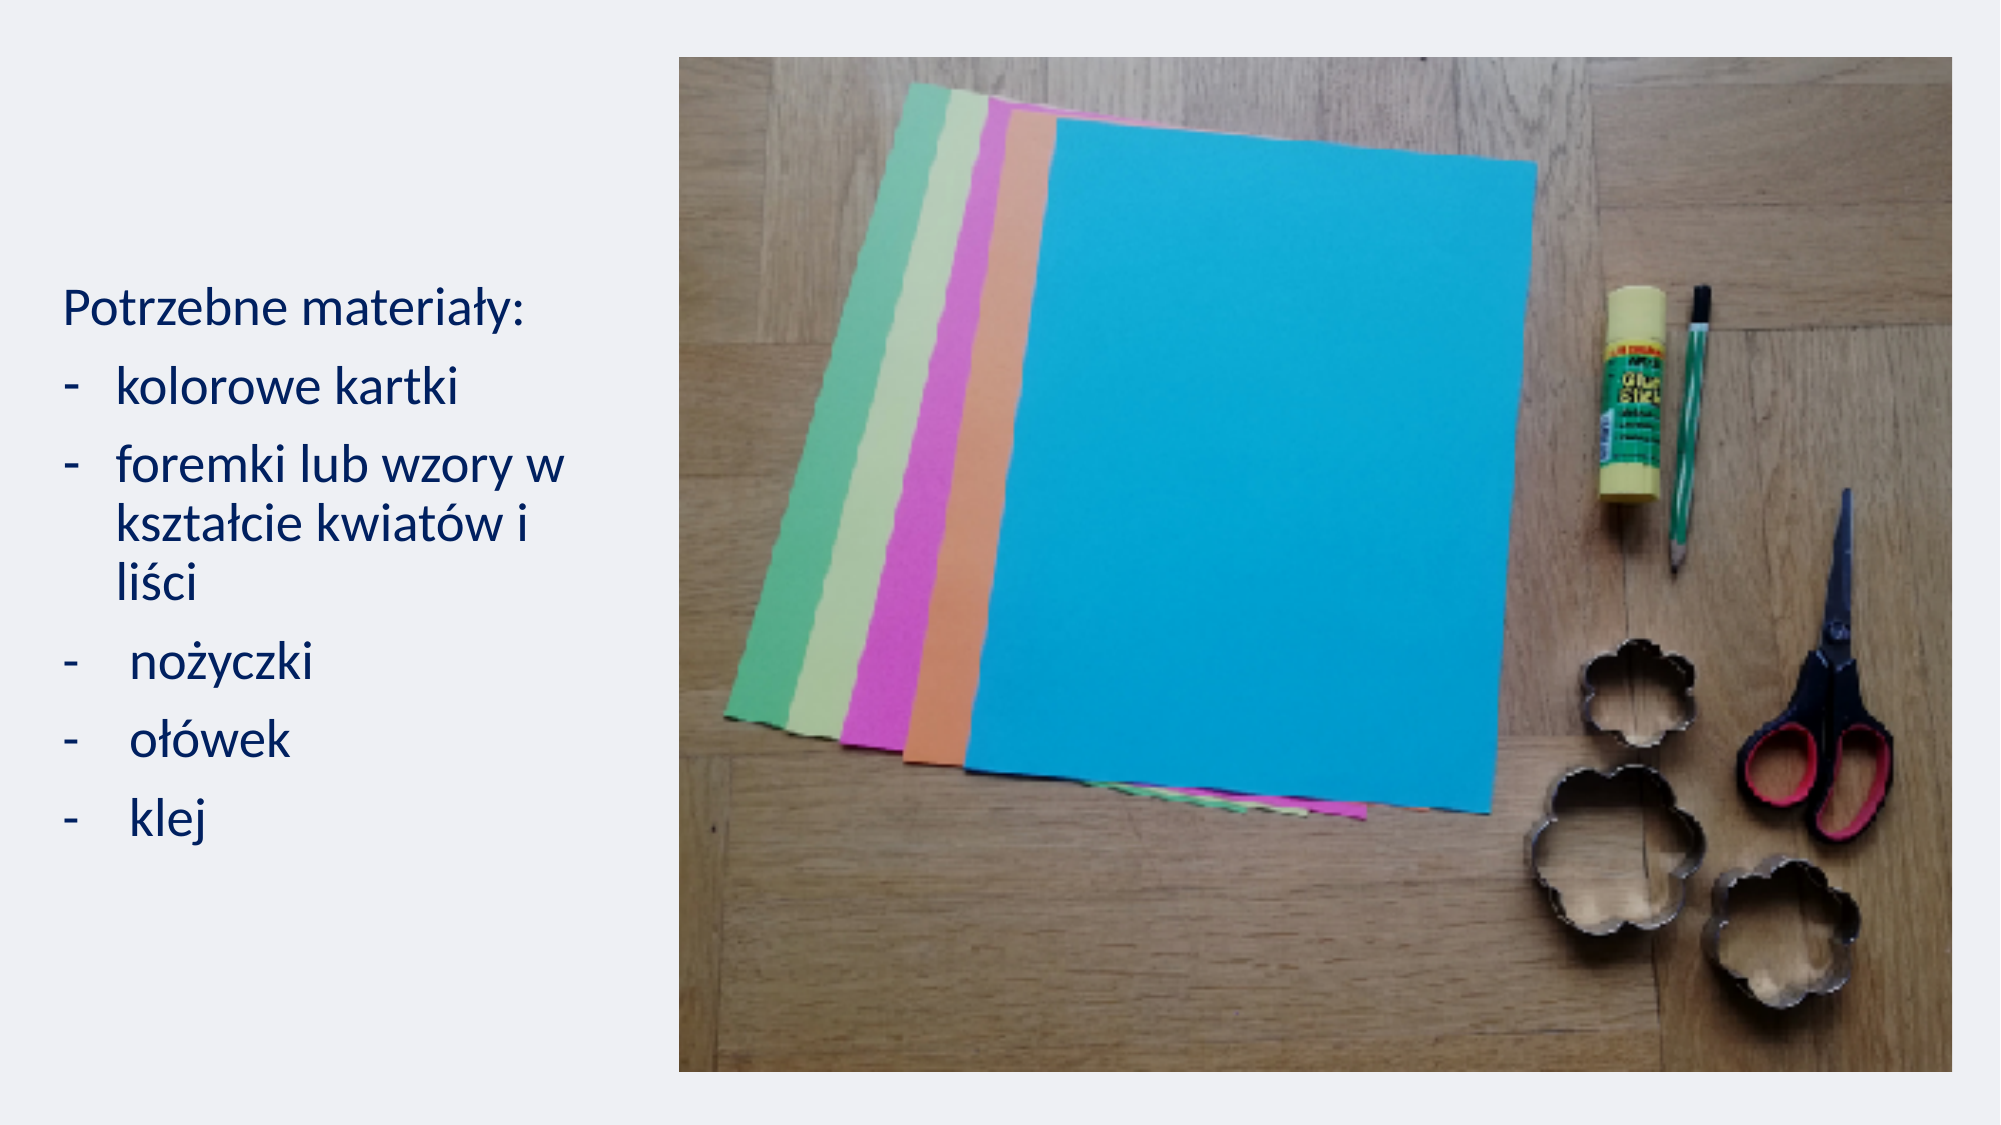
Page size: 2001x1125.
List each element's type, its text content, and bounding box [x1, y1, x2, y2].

picture [678, 56, 1953, 1072]
list Potrzebne materiały: kolorowe kartki foremki lub wzory w kształcie kwiatów i liści - nożyczki - ołówek - klej [47, 270, 633, 859]
